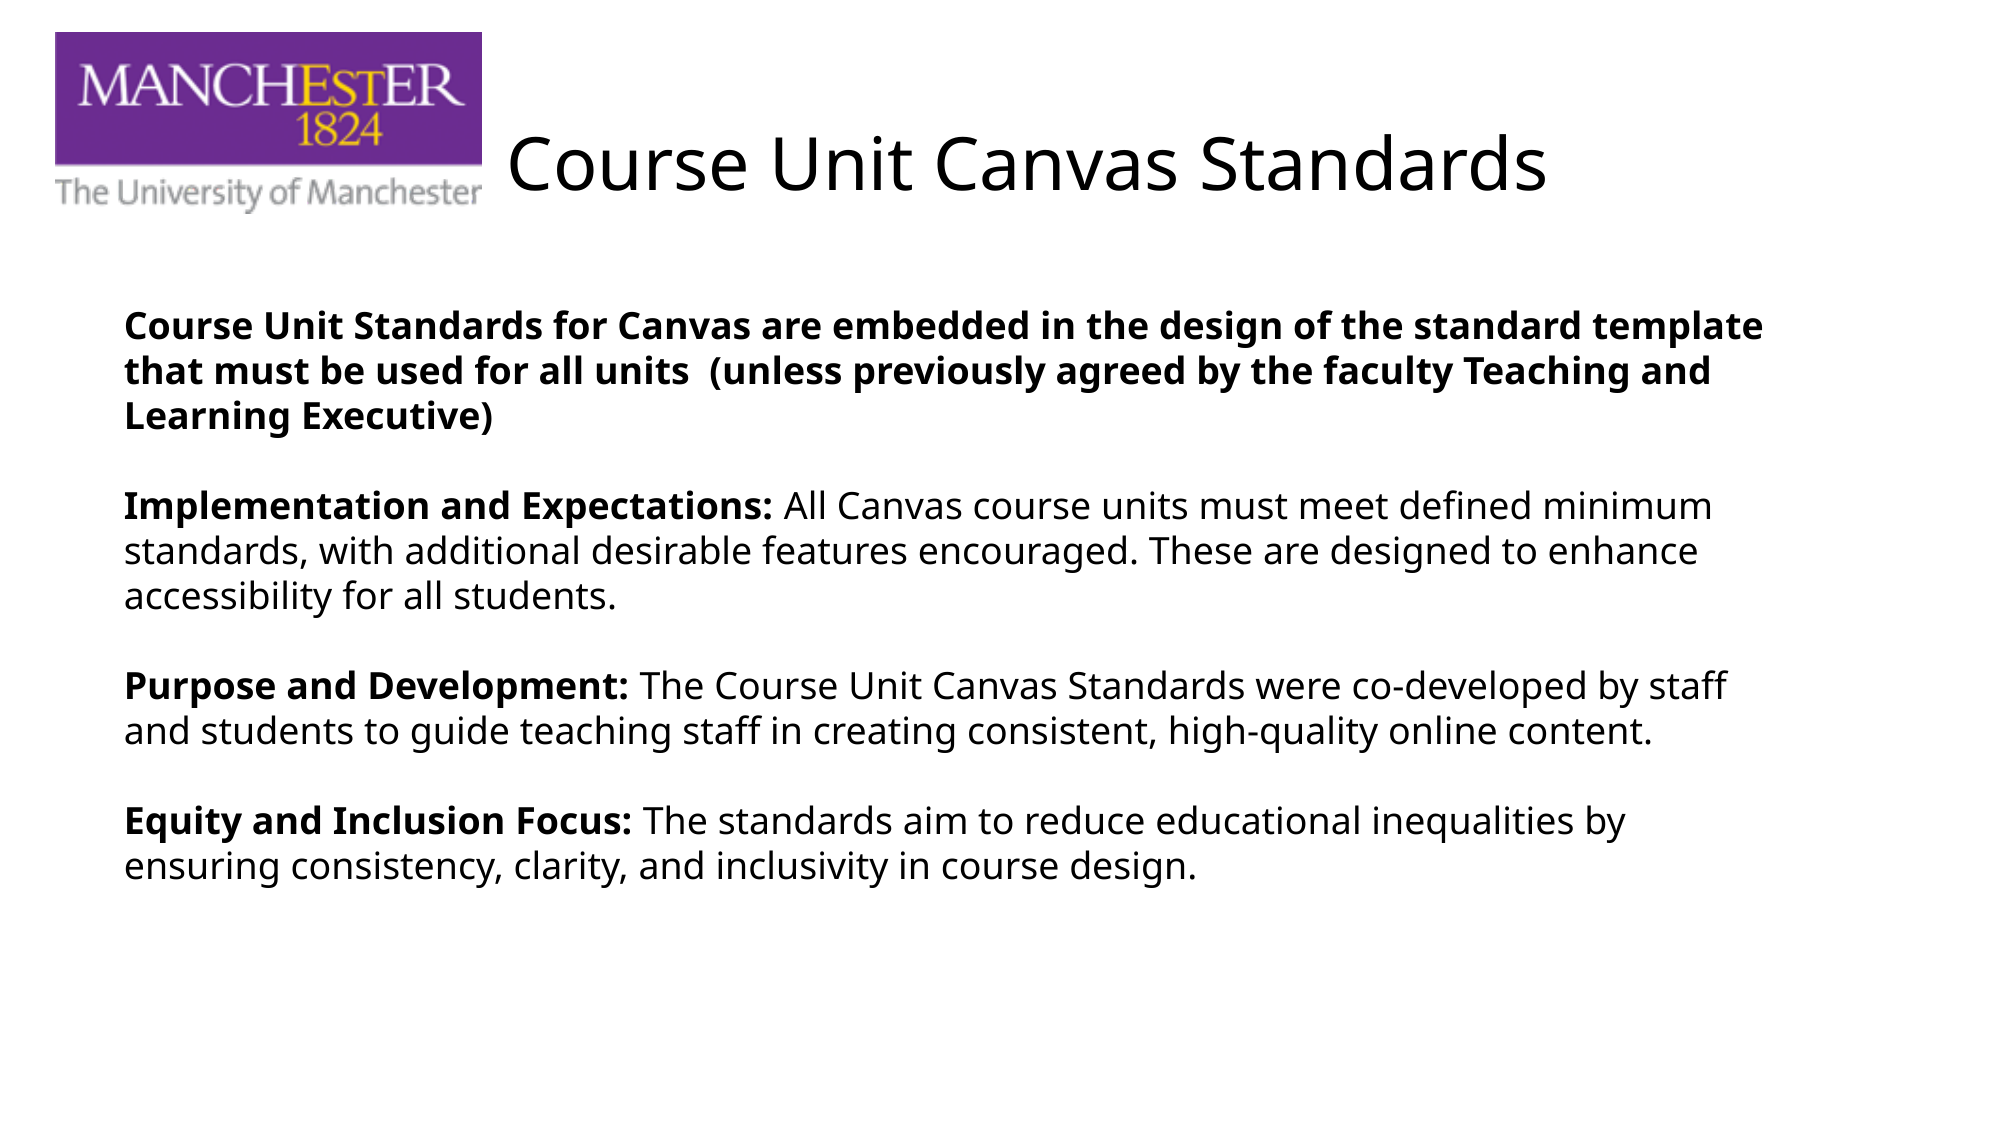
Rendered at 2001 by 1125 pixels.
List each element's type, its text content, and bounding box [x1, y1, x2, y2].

text_box Course Unit Canvas Standards [483, 119, 1676, 214]
picture [54, 32, 483, 214]
text_box Course Unit Standards for Canvas are embedded in the design of the standard template that must be used for all units (unless previously agreed by the faculty Teaching and Learning Executive) Implementation and Expectations: All Canvas course units must meet defined minimum standards, with additional desirable features encouraged. These are designed to enhance accessibility for all students. Purpose and Development: The Course Unit Canvas Standards were co-developed by staff and students to guide teaching staff in creating consistent, high-quality online content. Equity and Inclusion Focus: The standards aim to reduce educational inequalities by ensuring consistency, clarity, and inclusivity in course design. [108, 294, 1795, 940]
